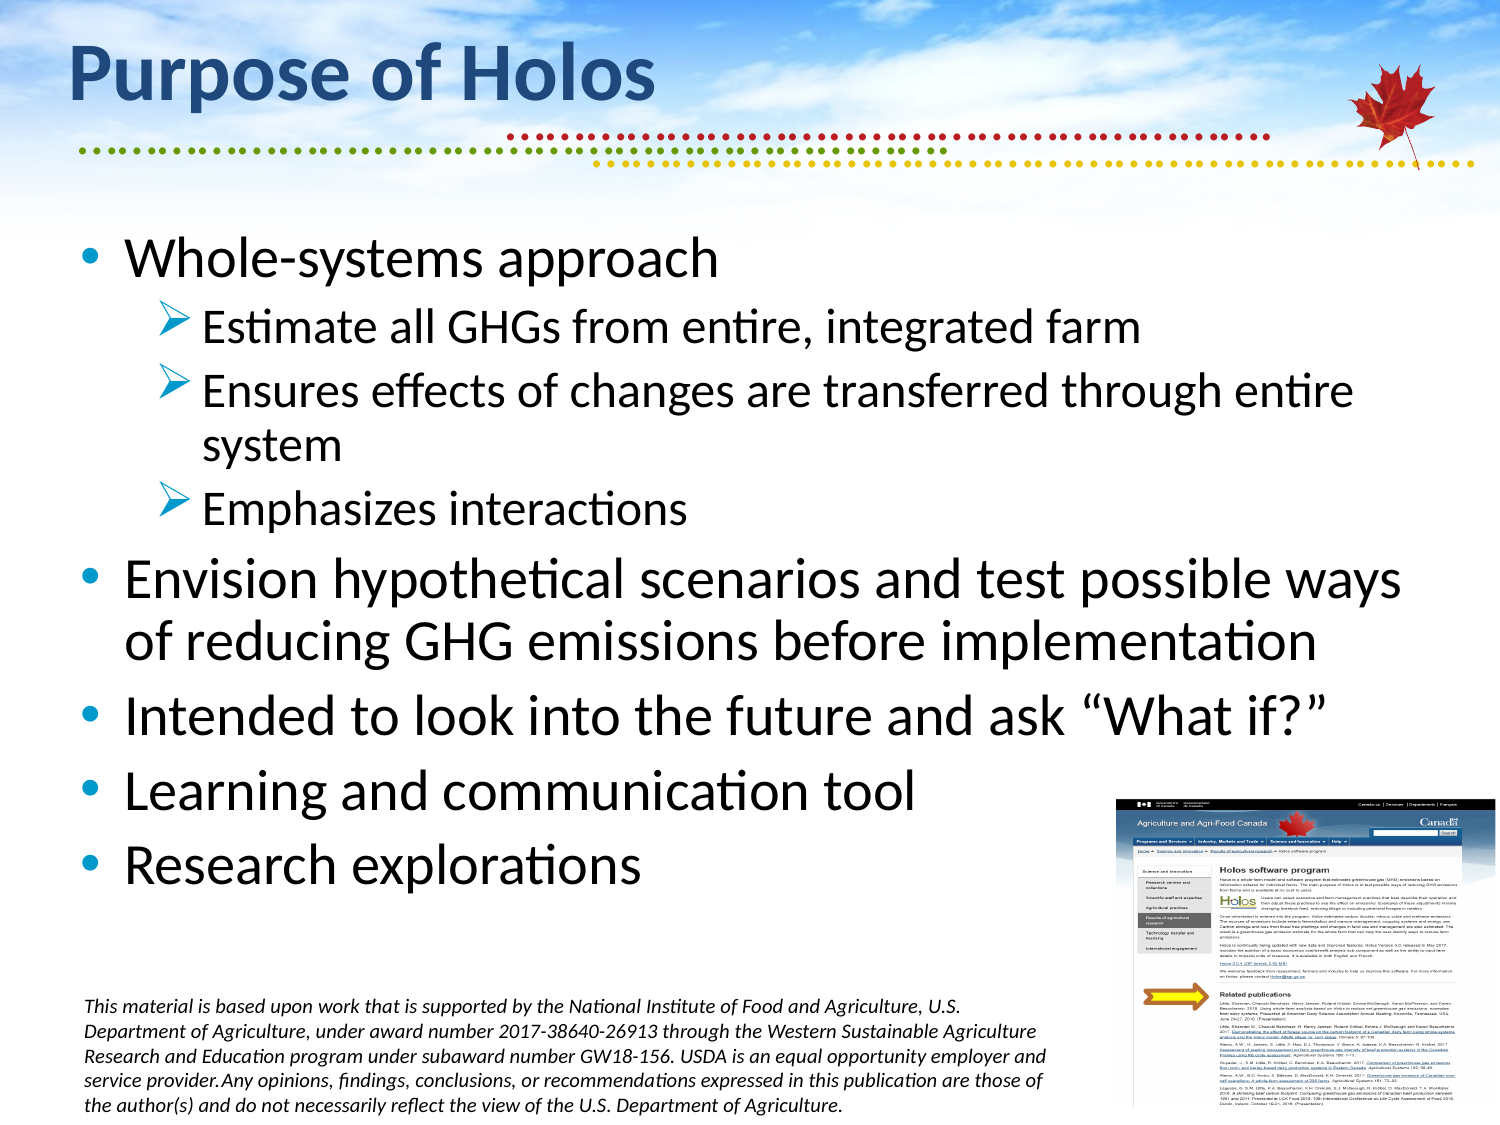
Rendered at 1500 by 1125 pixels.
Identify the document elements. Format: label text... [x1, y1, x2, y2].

title Purpose of Holos [53, 9, 1404, 126]
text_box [1115, 798, 1496, 1107]
picture [0, 0, 1500, 256]
text_box This material is based upon work that is supported by the National Institute of Food and Agriculture, U.S. Department of Agriculture, under award number 2017-38640-26913 through the Western Sustainable Agriculture Research and Education program under subaward number GW18-156. USDA is an equal opportunity employer and service provider. Any opinions, findings, conclusions, or recommendations expressed in this publication are those of the author(s) and do not necessarily reflect the view of the U.S. Department of Agriculture. [69, 985, 1066, 1125]
list Whole-systems approach Estimate all GHGs from entire, integrated farm Ensures effects of changes are transferred through entire system Emphasizes interactions Envision hypothetical scenarios and test possible ways of reducing GHG emissions before implementation Intended to look into the future and ask “What if?” Learning and communication tool Research explorations [64, 219, 1447, 1012]
